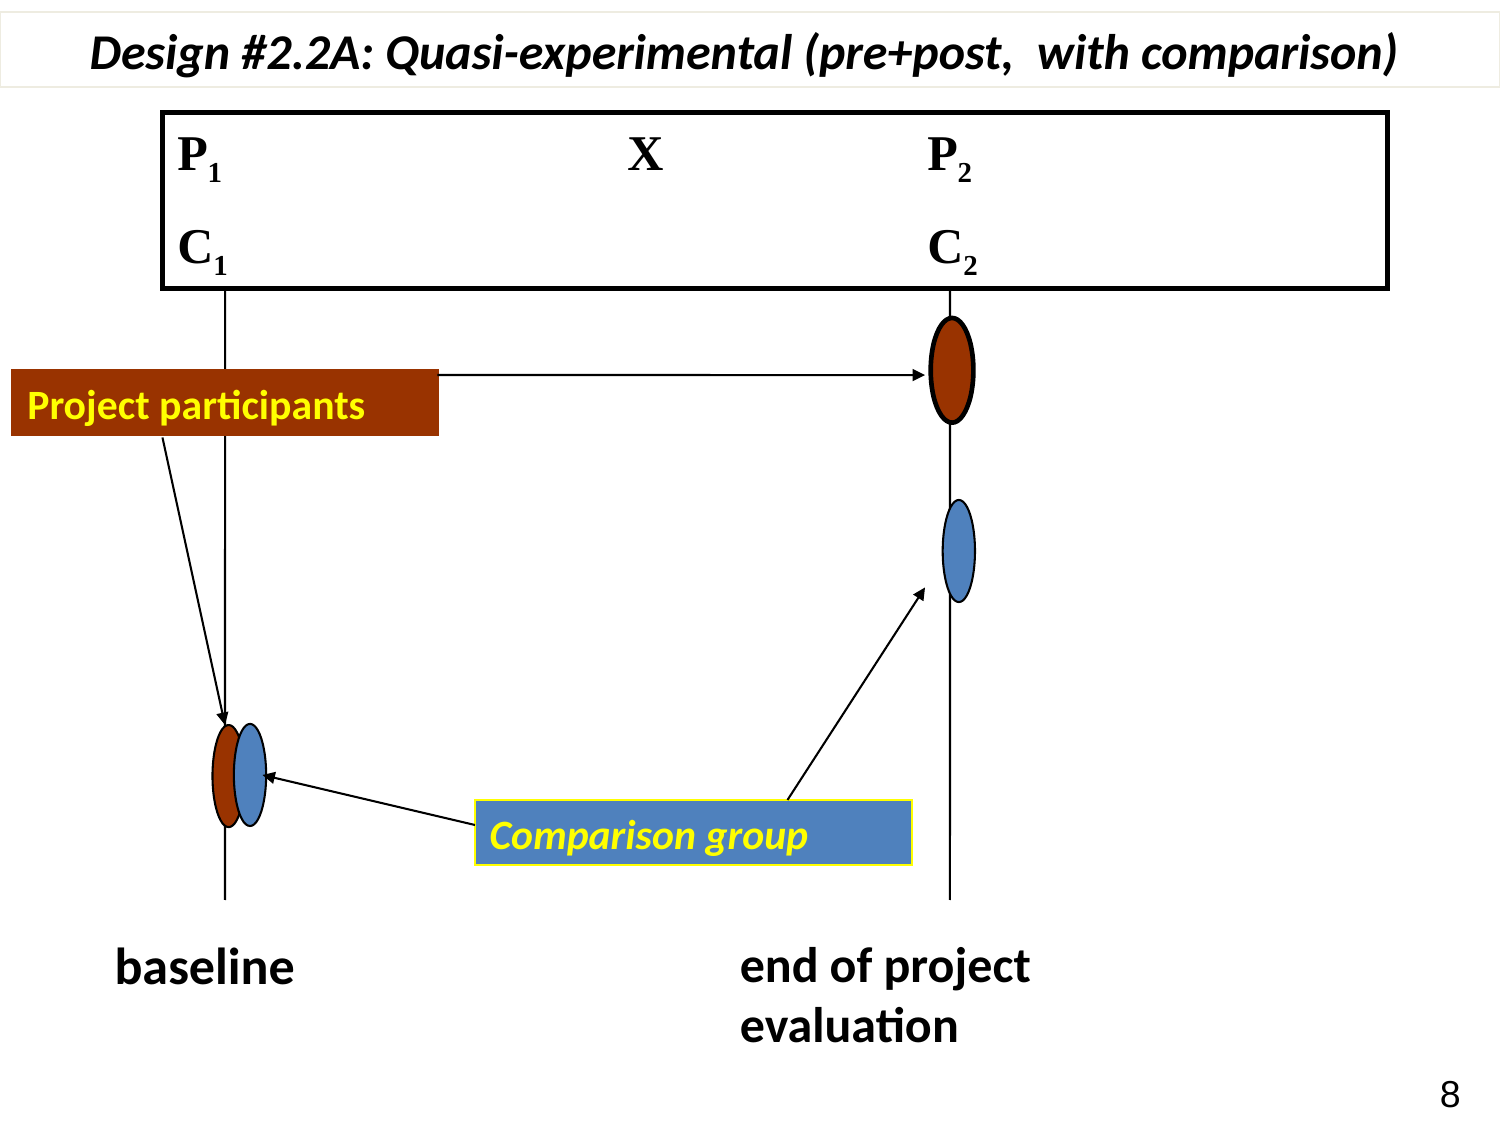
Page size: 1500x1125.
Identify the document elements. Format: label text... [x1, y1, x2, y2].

text_box [437, 368, 925, 382]
text_box [233, 723, 267, 827]
text_box [787, 587, 925, 801]
text_box [212, 725, 240, 828]
text_box end of project evaluation [724, 924, 1113, 1060]
text_box P1 X P2 C1 C2 [162, 112, 1388, 289]
text_box Comparison group [474, 800, 913, 865]
text_box baseline [99, 924, 475, 1003]
text_box Project participants [12, 370, 438, 436]
text_box [930, 317, 974, 423]
text_box Design #2.2A: Quasi-experimental (pre+post, with comparison) [0, 12, 1500, 88]
text_box [162, 437, 229, 725]
text_box [942, 499, 976, 603]
text_box 8 [1425, 1062, 1500, 1123]
text_box [262, 771, 476, 826]
